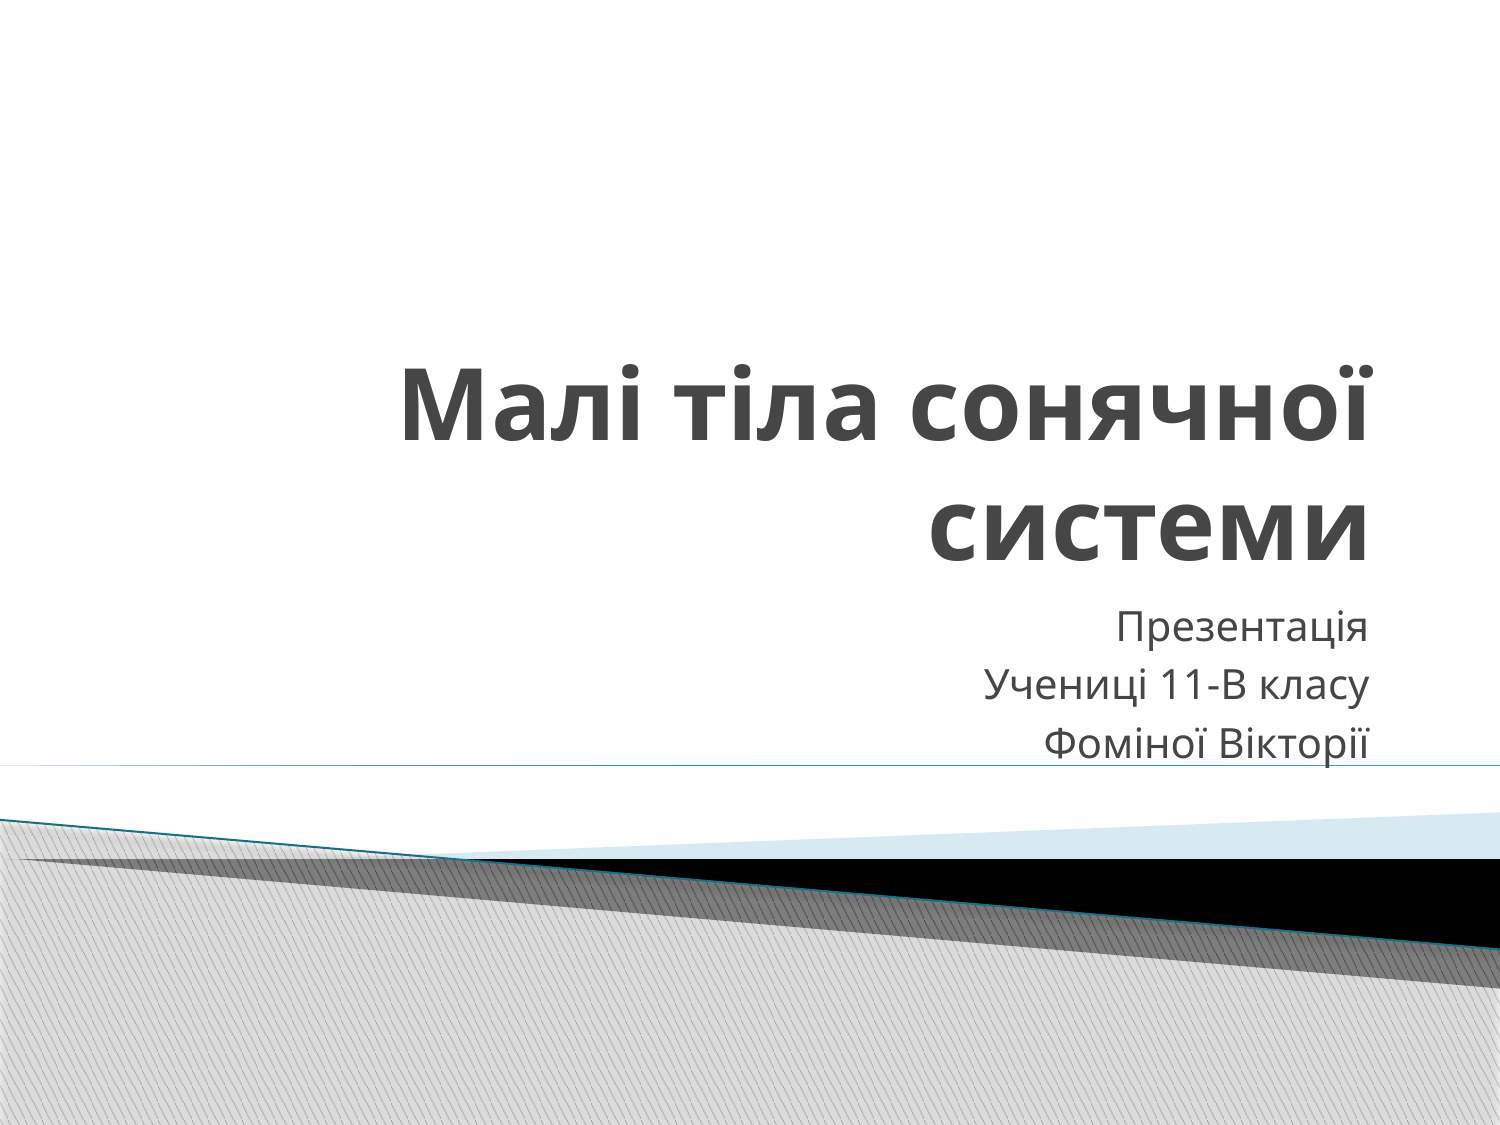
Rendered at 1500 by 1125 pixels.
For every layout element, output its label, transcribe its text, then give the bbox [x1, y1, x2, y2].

subtitle Презентація Учениці 11-В класу Фоміної Вікторії [112, 592, 1388, 790]
title Малі тіла сонячної системи [112, 287, 1388, 588]
picture [5, 859, 1500, 989]
